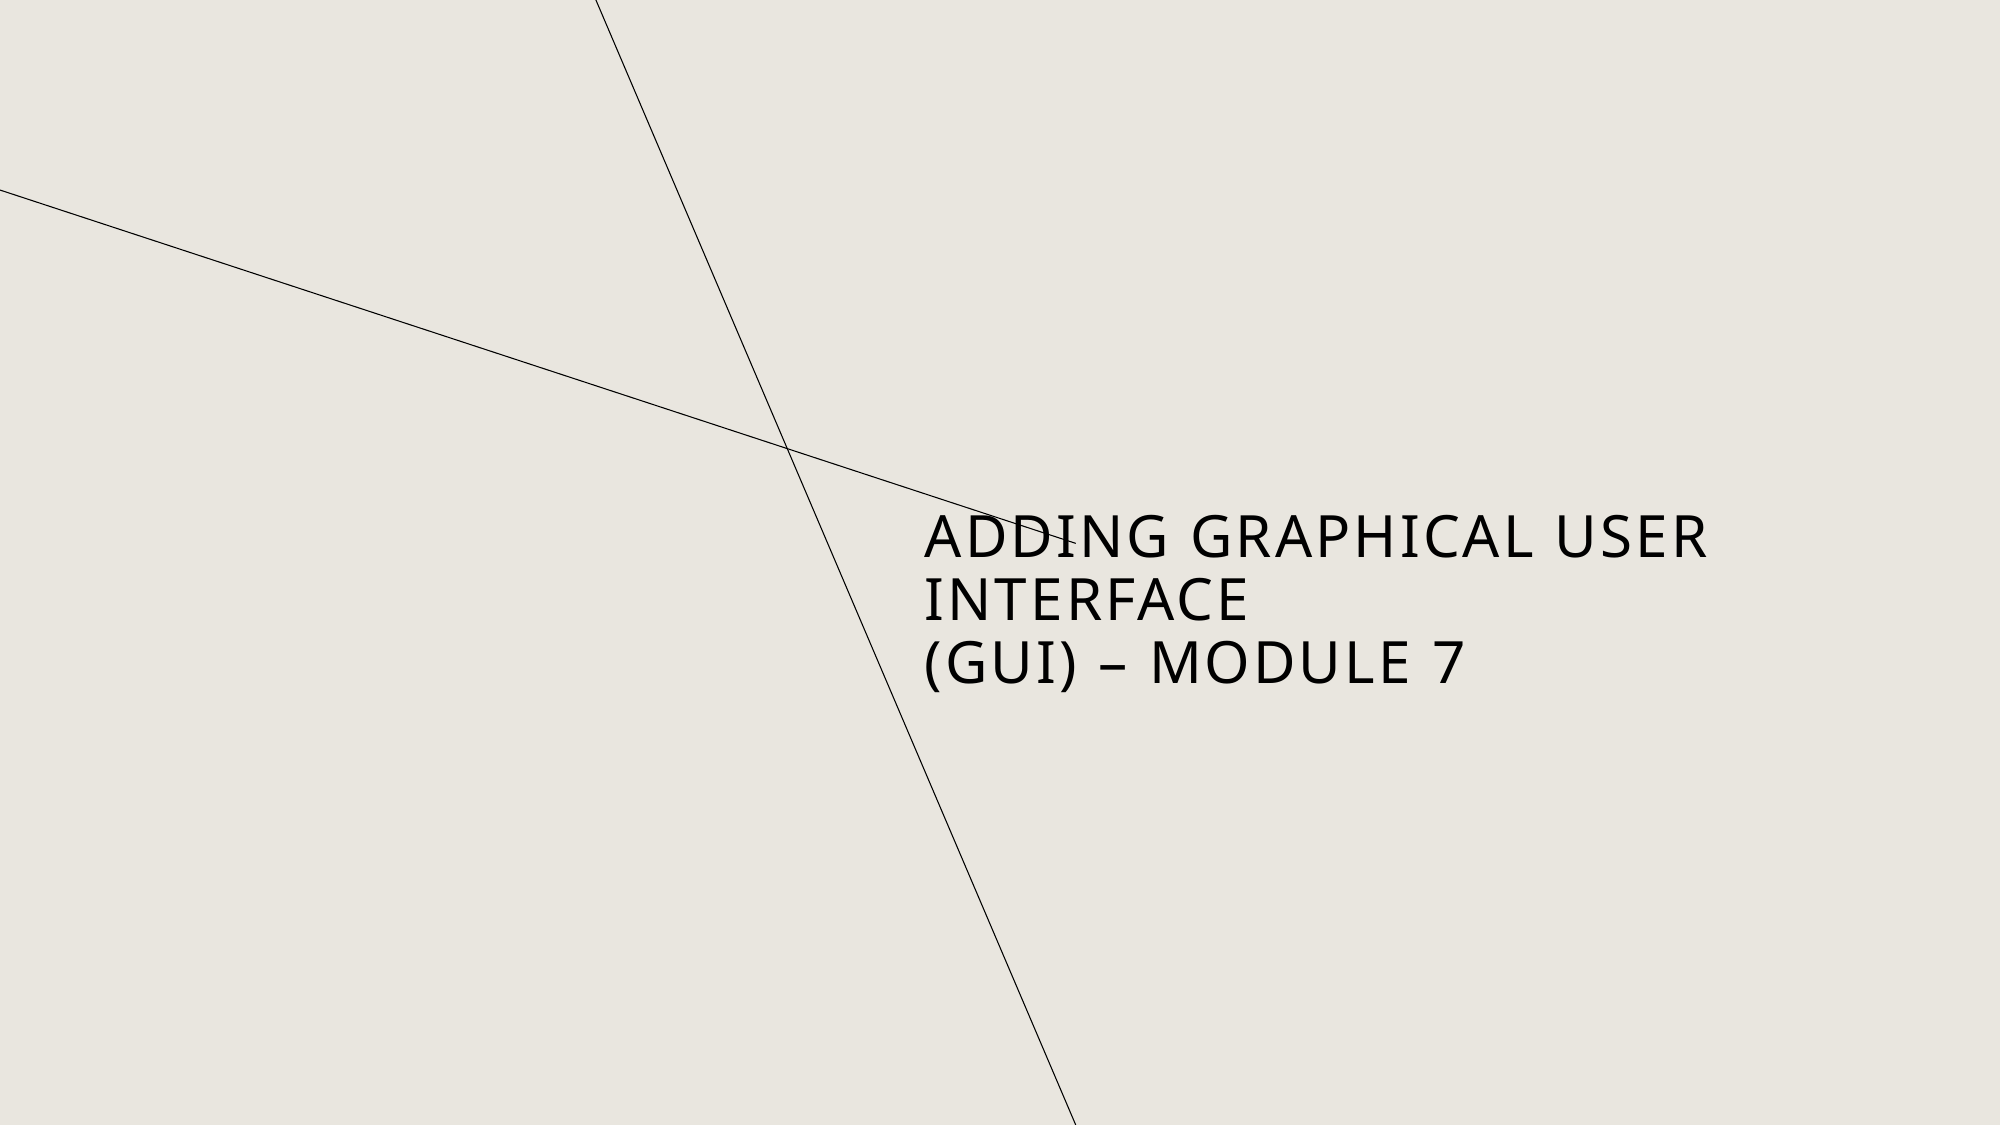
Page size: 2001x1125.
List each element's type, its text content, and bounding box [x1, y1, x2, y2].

title Adding Graphical user interface (GUI) – Module 7 [909, 562, 2000, 704]
